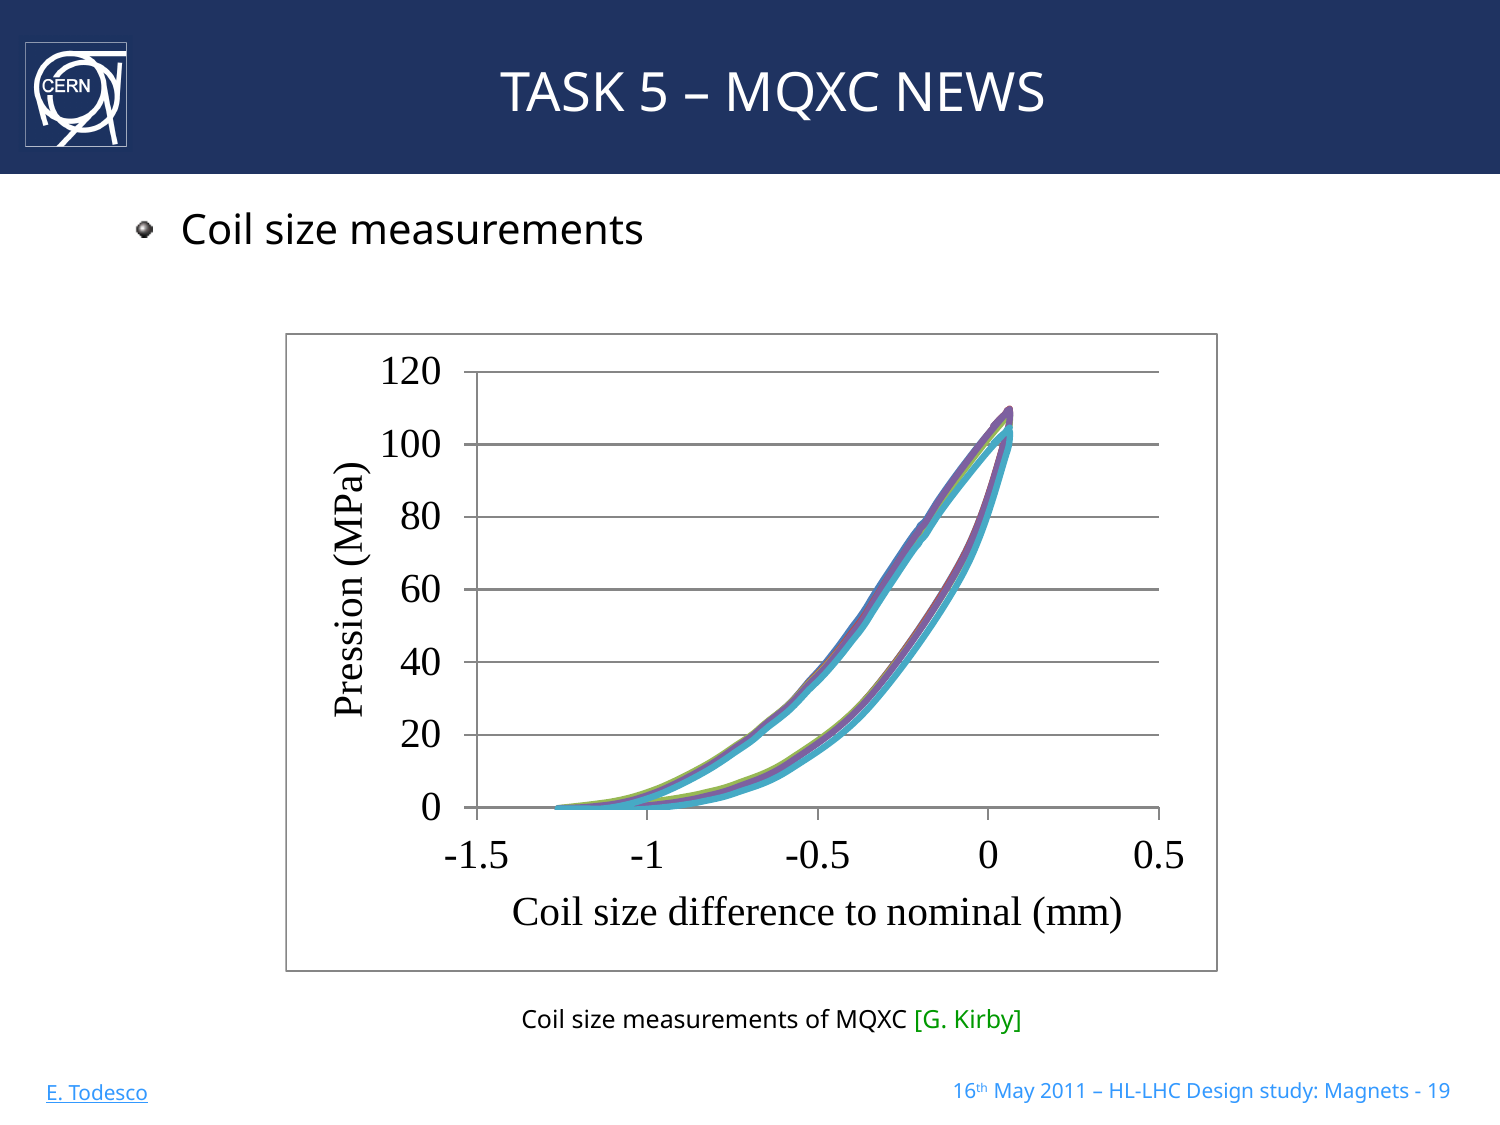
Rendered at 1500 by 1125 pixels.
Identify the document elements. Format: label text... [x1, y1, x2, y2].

picture [133, 218, 153, 238]
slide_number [723, 1070, 1466, 1112]
text_box Coil size measurements of MQXC [G. Kirby] [343, 996, 1200, 1042]
picture [18, 35, 133, 152]
list Coil size measurements [43, 195, 1468, 1056]
picture [285, 332, 1219, 972]
title TASK 5 – MQXC NEWS [143, 15, 1404, 165]
